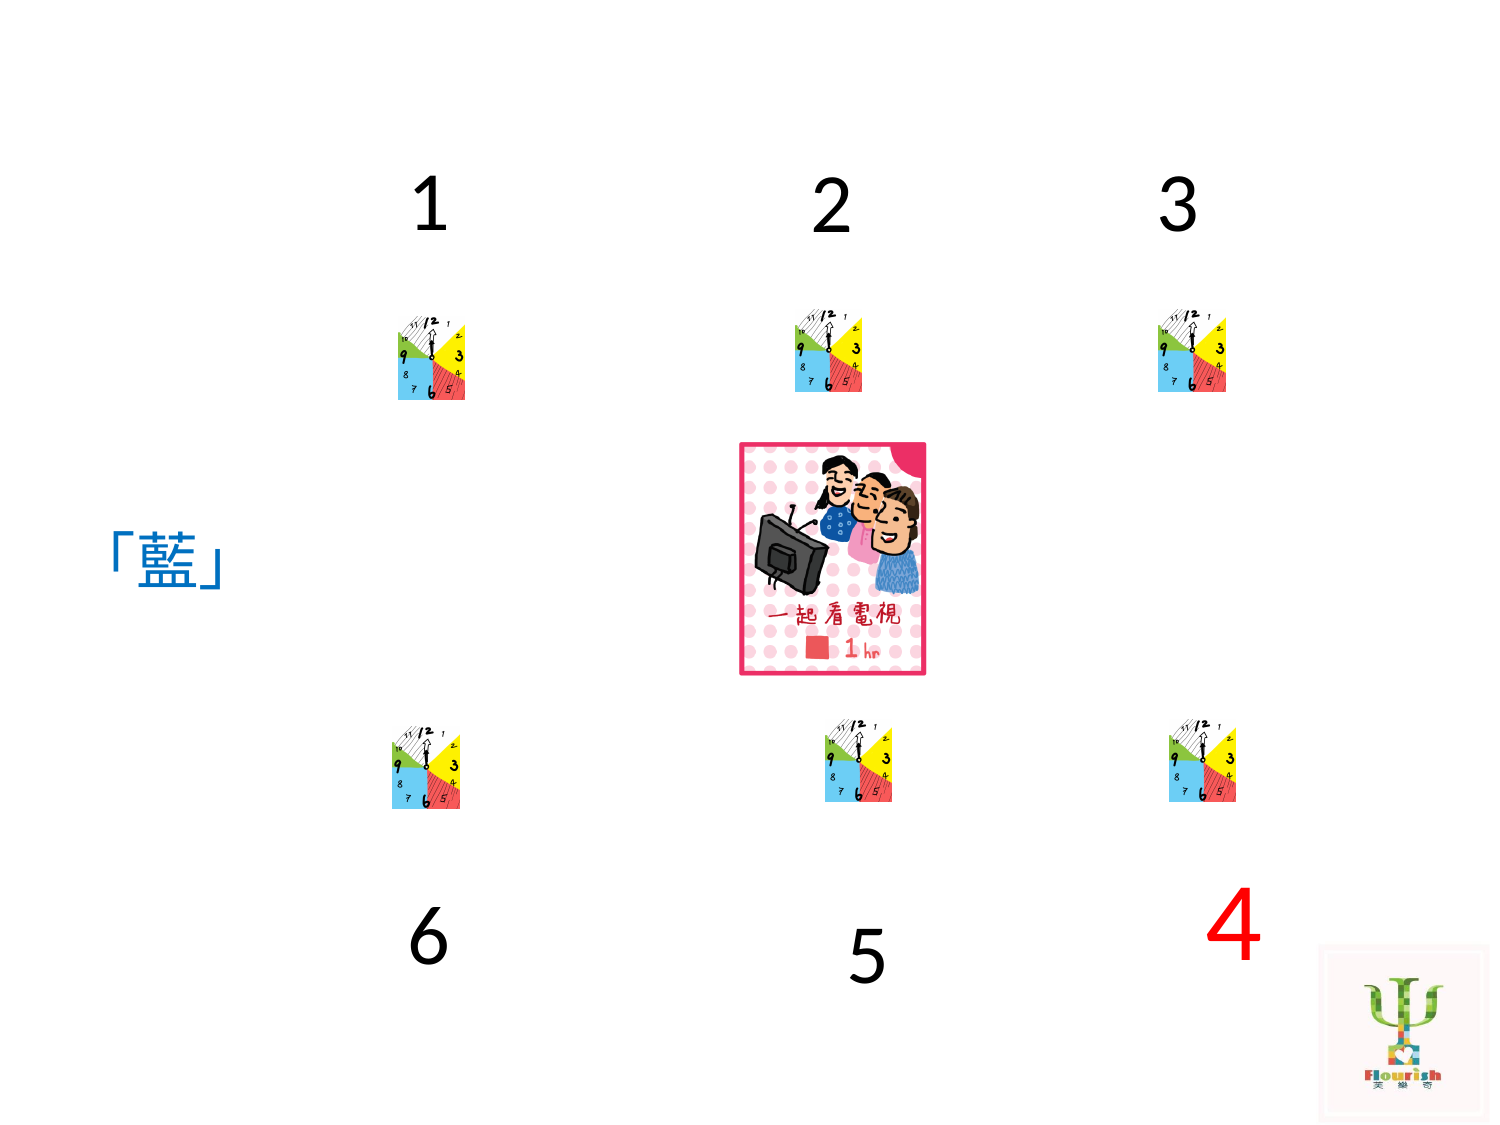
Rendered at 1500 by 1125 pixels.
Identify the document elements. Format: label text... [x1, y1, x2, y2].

picture [398, 316, 466, 400]
picture [734, 434, 931, 683]
text_box 5 [831, 891, 893, 1008]
picture [795, 309, 863, 393]
text_box 2 [795, 140, 857, 257]
picture [1169, 719, 1236, 803]
picture [1316, 941, 1492, 1125]
picture [1158, 309, 1226, 393]
picture [824, 719, 892, 803]
text_box 6 [392, 873, 454, 989]
text_box 1 [392, 138, 454, 255]
text_box 「藍」 [59, 515, 277, 605]
text_box 4 [1190, 840, 1253, 991]
picture [392, 725, 460, 810]
text_box 3 [1141, 140, 1203, 257]
